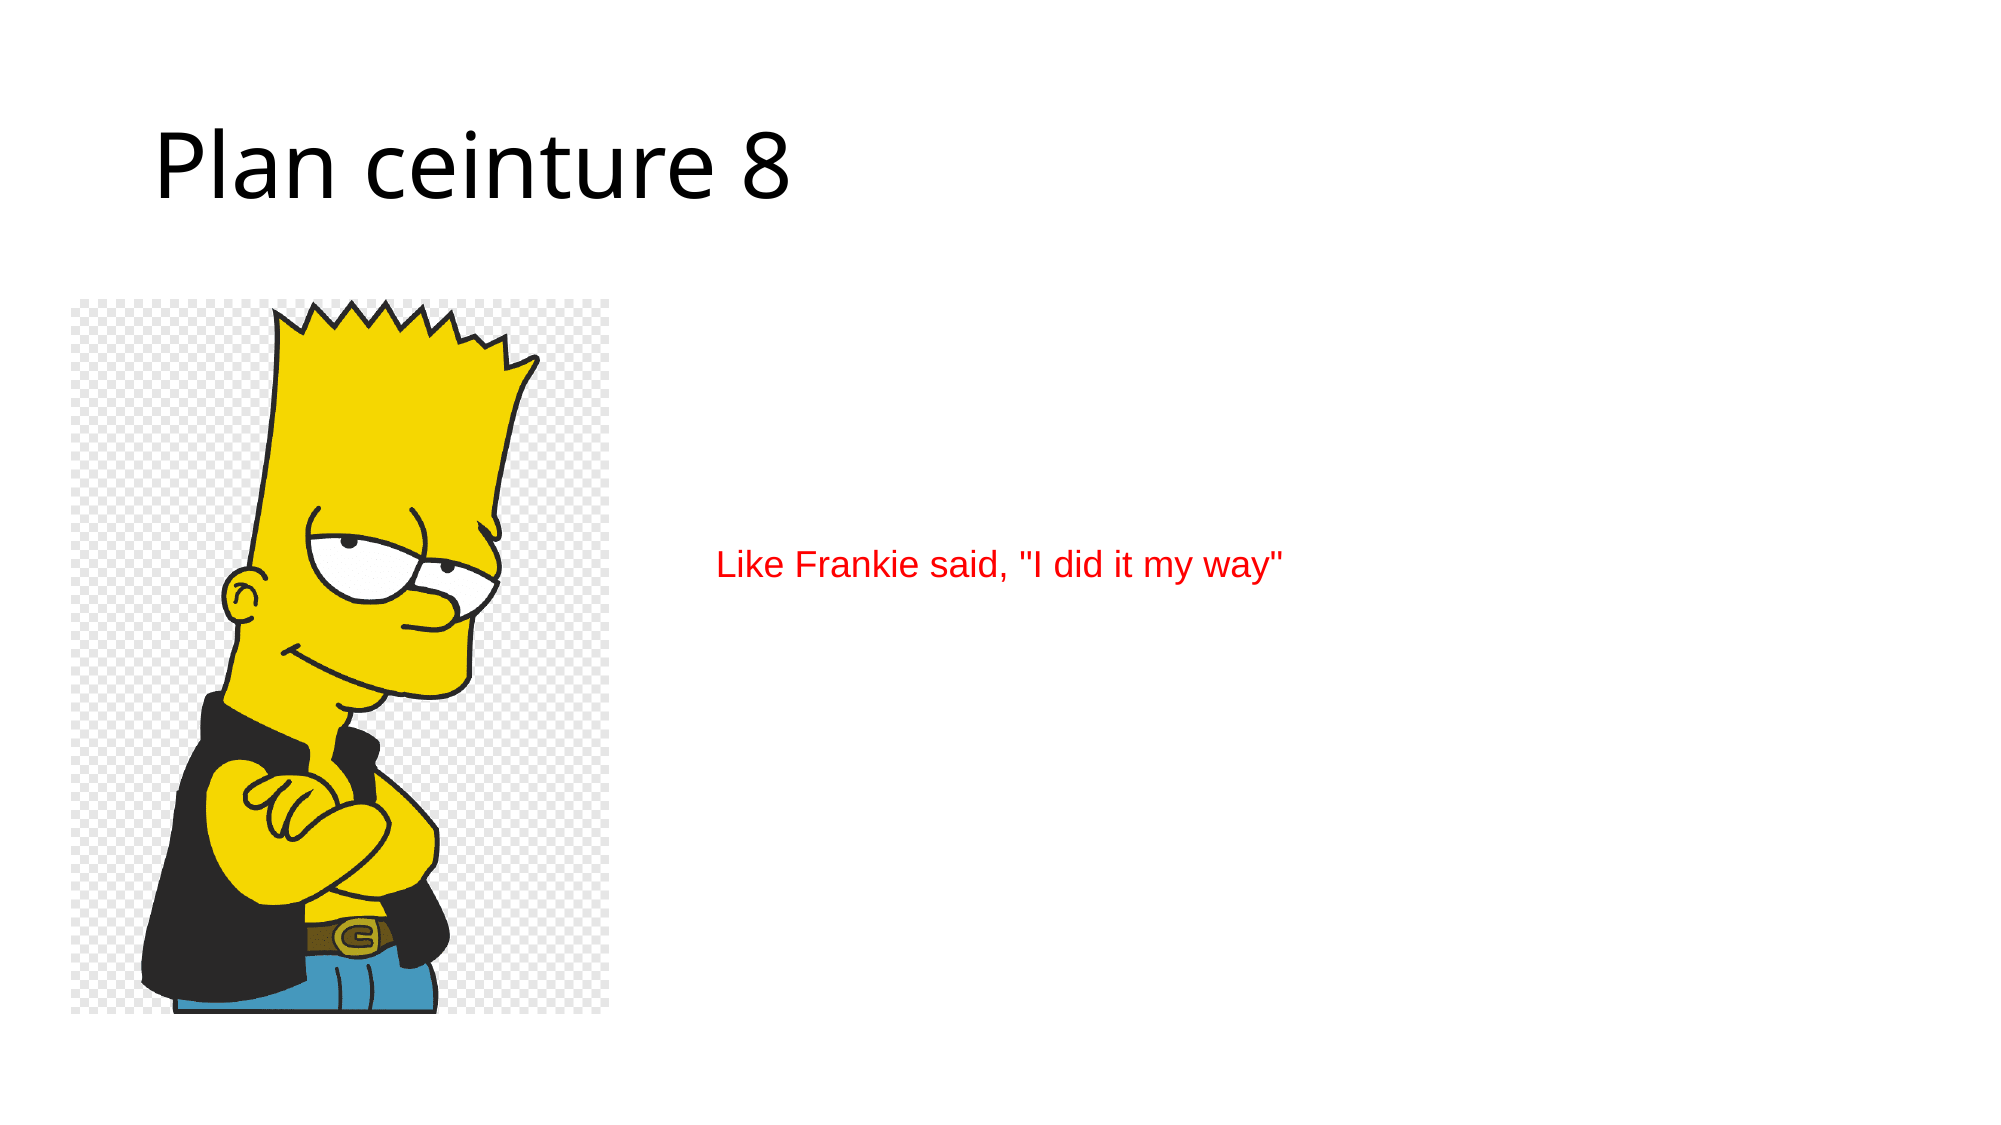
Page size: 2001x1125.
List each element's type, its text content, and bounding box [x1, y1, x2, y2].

title Plan ceinture 8 [137, 59, 1863, 278]
text_box Like Frankie said, "I did it my way" [701, 532, 1299, 592]
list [71, 299, 609, 1014]
